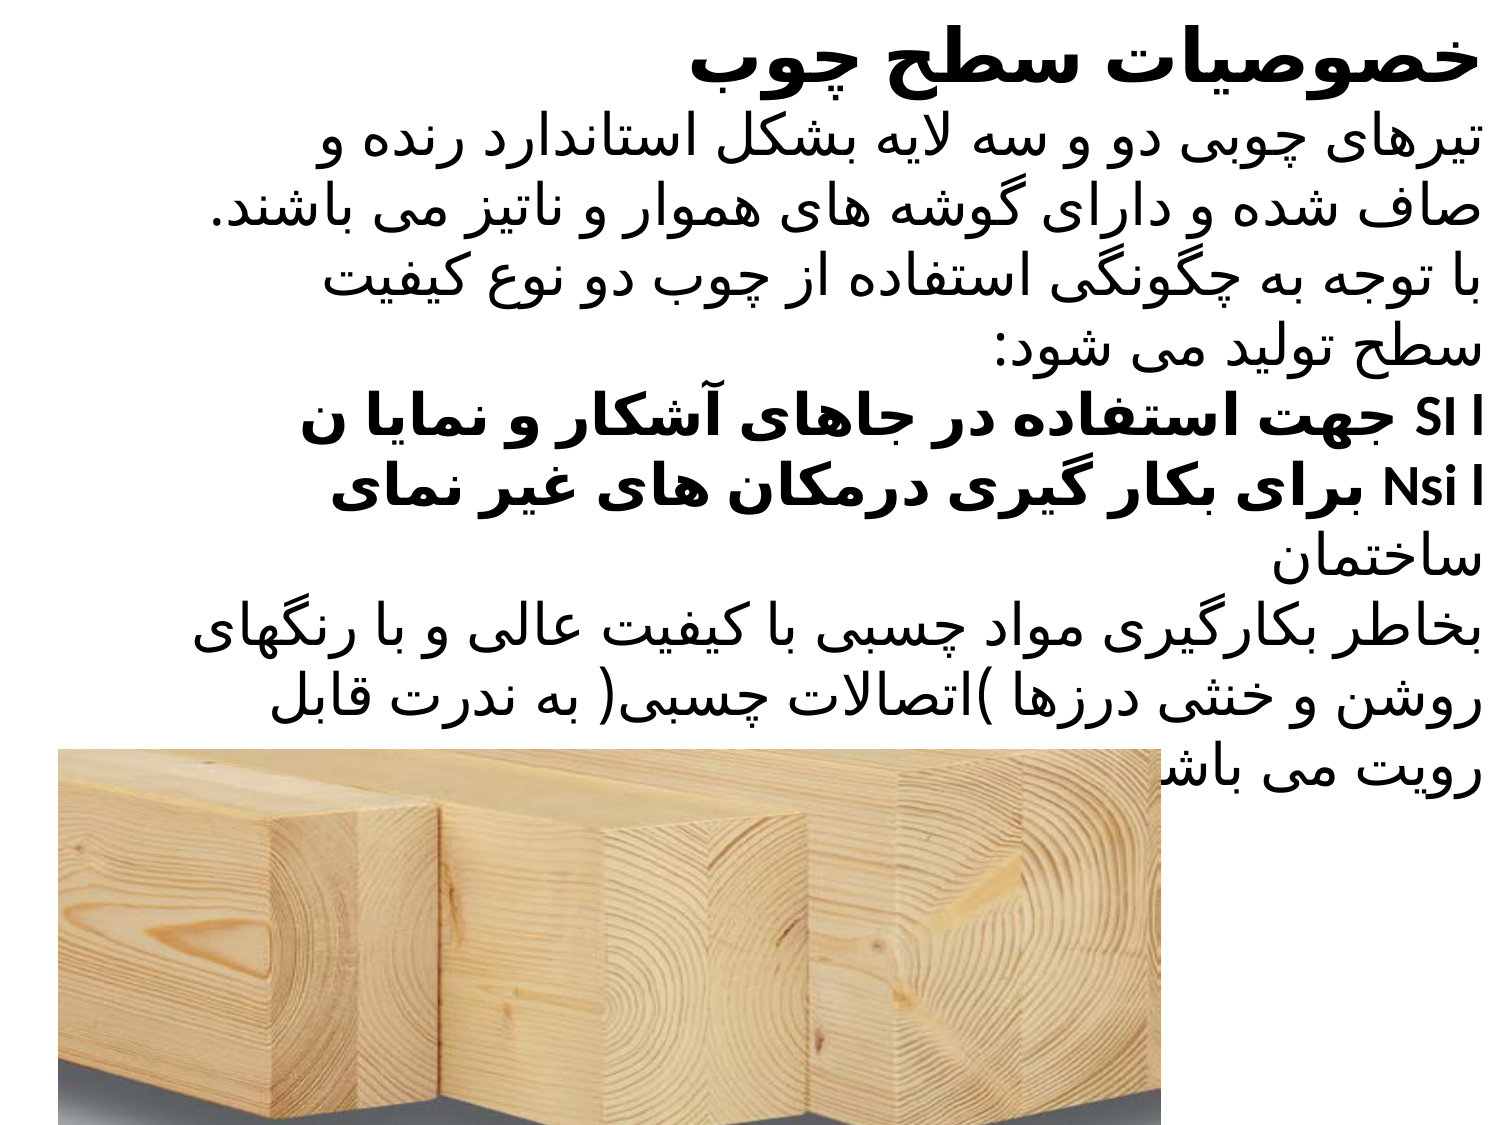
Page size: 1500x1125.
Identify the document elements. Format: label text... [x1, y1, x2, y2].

text_box خصوصیات سطح چوب تیرهای چوبی دو و سه لایه بشکل استاندارد رنده و صاف شده و دارای گوشه های هموار و ناتیز می باشند. با توجه به چگونگی استفاده از چوب دو نوع کیفیت سطح تولید می شود: SI l جهت استفاده در جاهای آشکار و نمایا ن Nsi l برای بکار گیری درمکان های غیر نمای ساختمان بخاطر بکارگیری مواد چسبی با کیفیت عالی و با رنگهای روشن و خنثی درزها )اتصالات چسبی( به ندرت قابل رویت می باشند. [0, 0, 1500, 805]
picture [58, 749, 1161, 1125]
